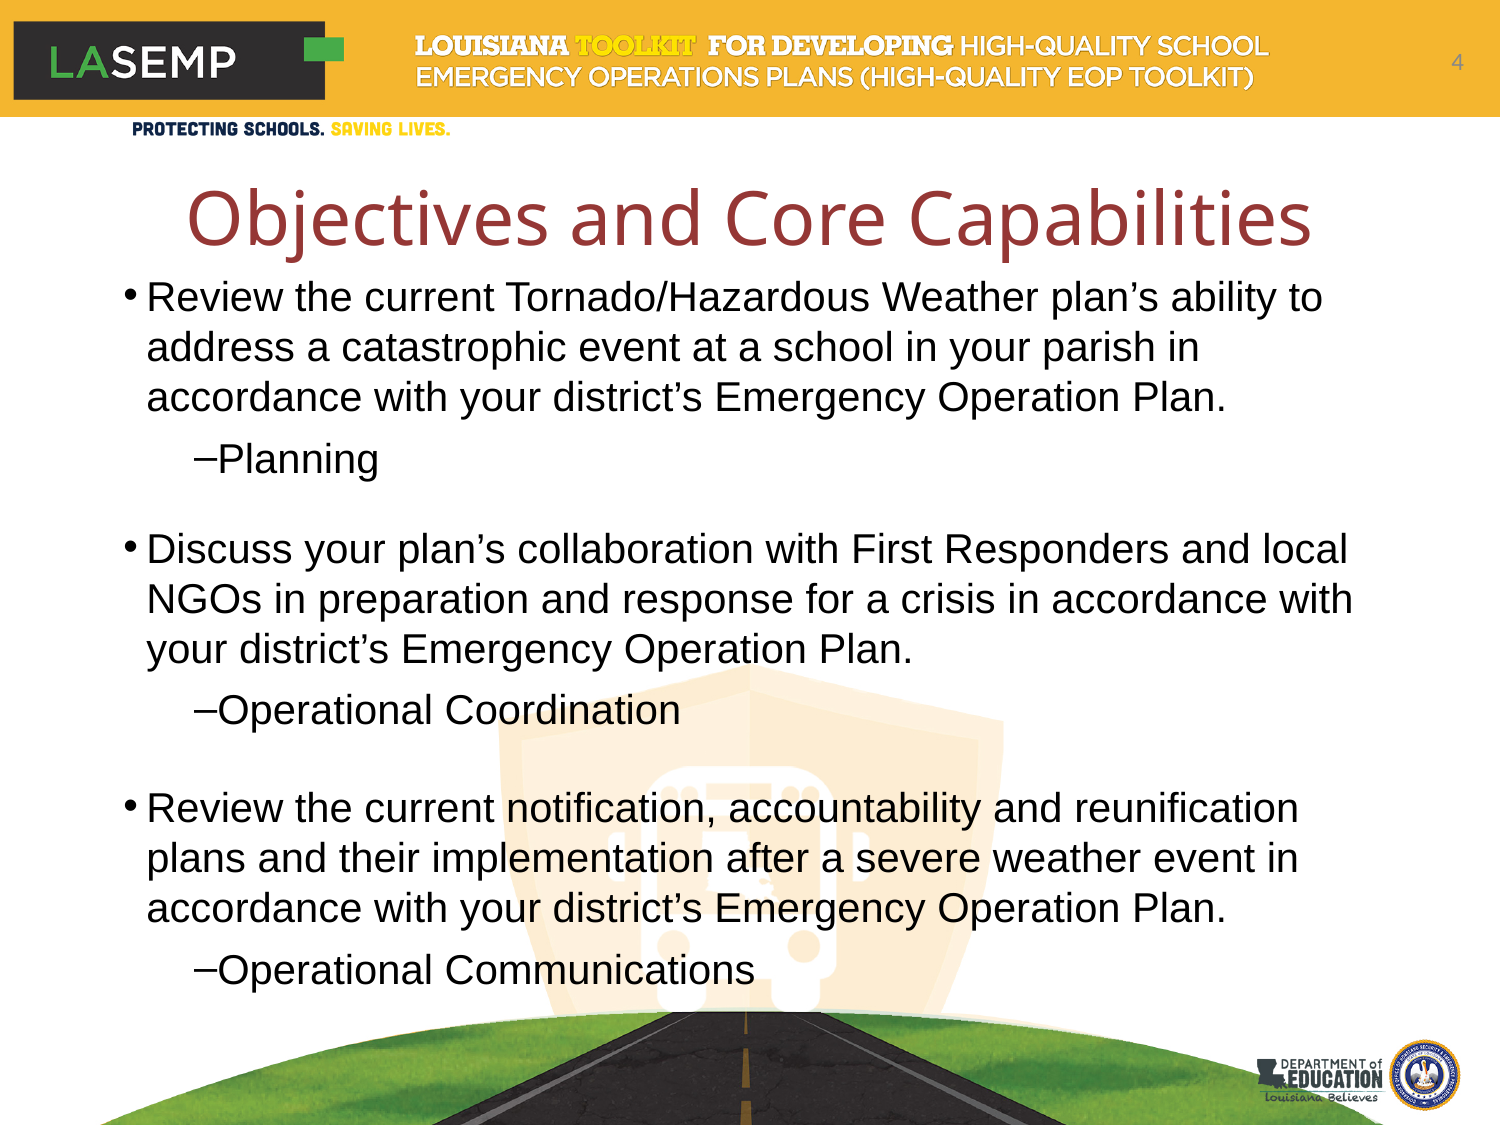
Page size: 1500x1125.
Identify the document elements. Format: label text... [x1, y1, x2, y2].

title Objectives and Core Capabilities [75, 153, 1425, 262]
list Review the current Tornado/Hazardous Weather plan’s ability to address a catastrophic event at a school in your parish in accordance with your district’s Emergency Operation Plan. Planning Discuss your plan’s collaboration with First Responders and local NGOs in preparation and response for a crisis in accordance with your district’s Emergency Operation Plan. Operational Coordination Review the current notification, accountability and reunification plans and their implementation after a severe weather event in accordance with your district’s Emergency Operation Plan. Operational Communications [75, 262, 1425, 1125]
picture [0, 0, 1500, 1125]
slide_number 4 [1129, 30, 1480, 91]
